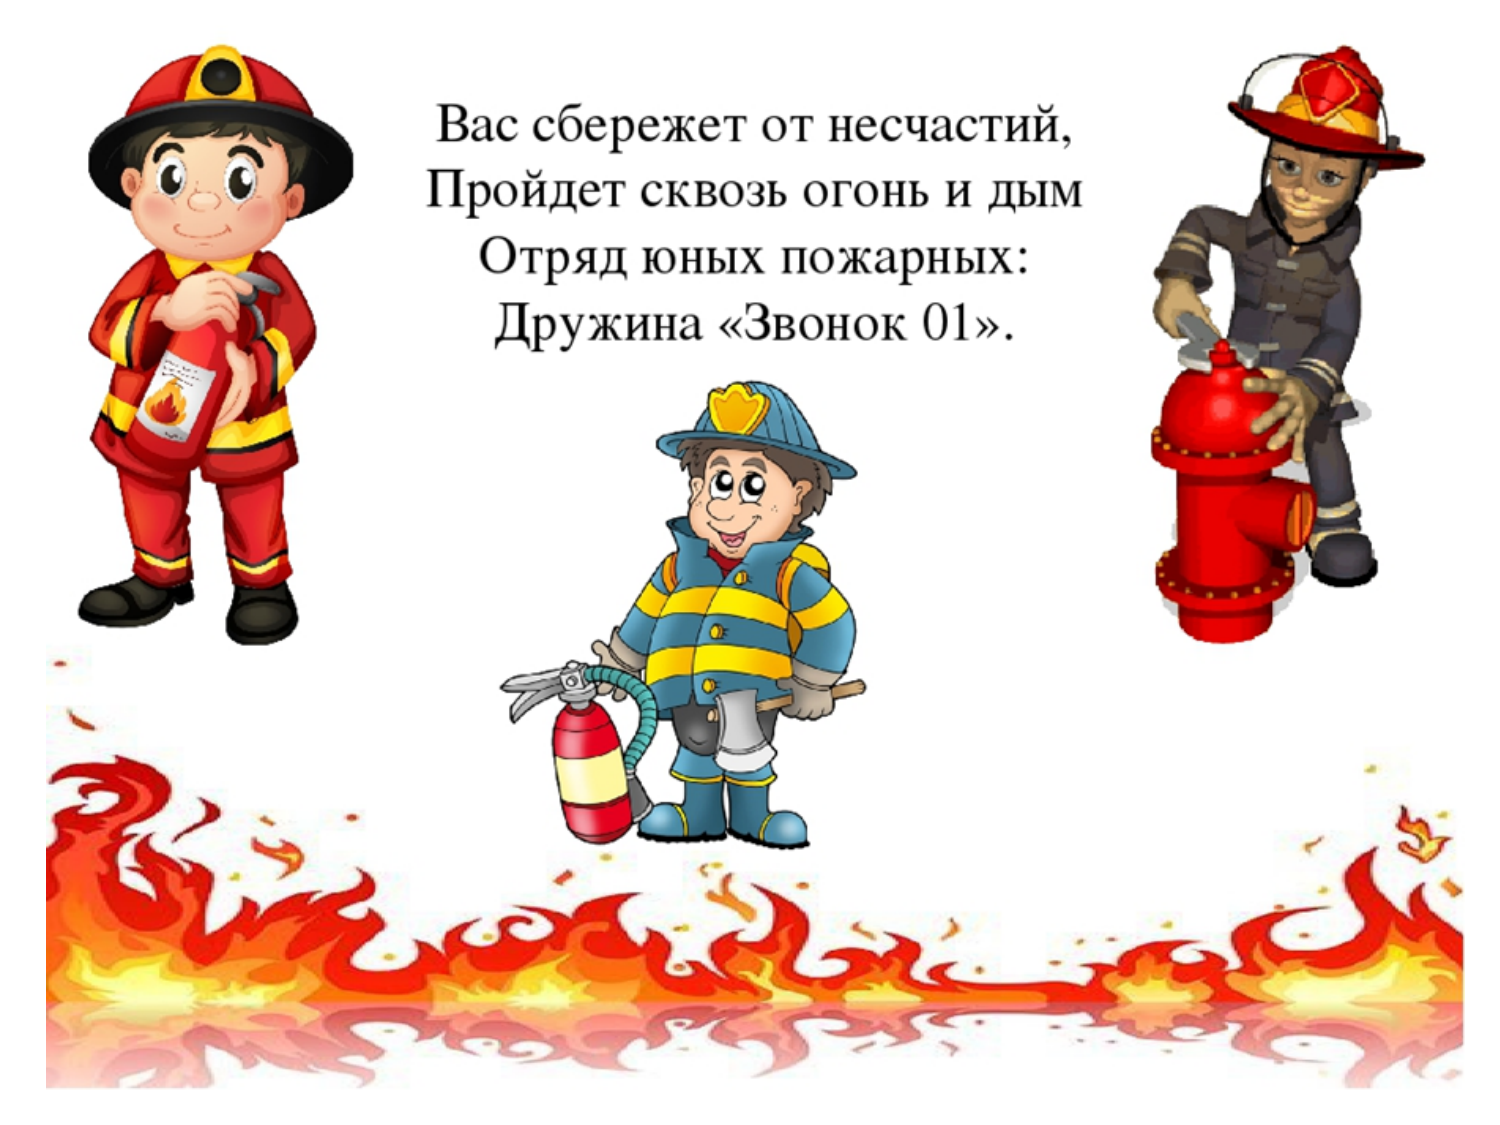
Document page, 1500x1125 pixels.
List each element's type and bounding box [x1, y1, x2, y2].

picture [46, 23, 1466, 1091]
